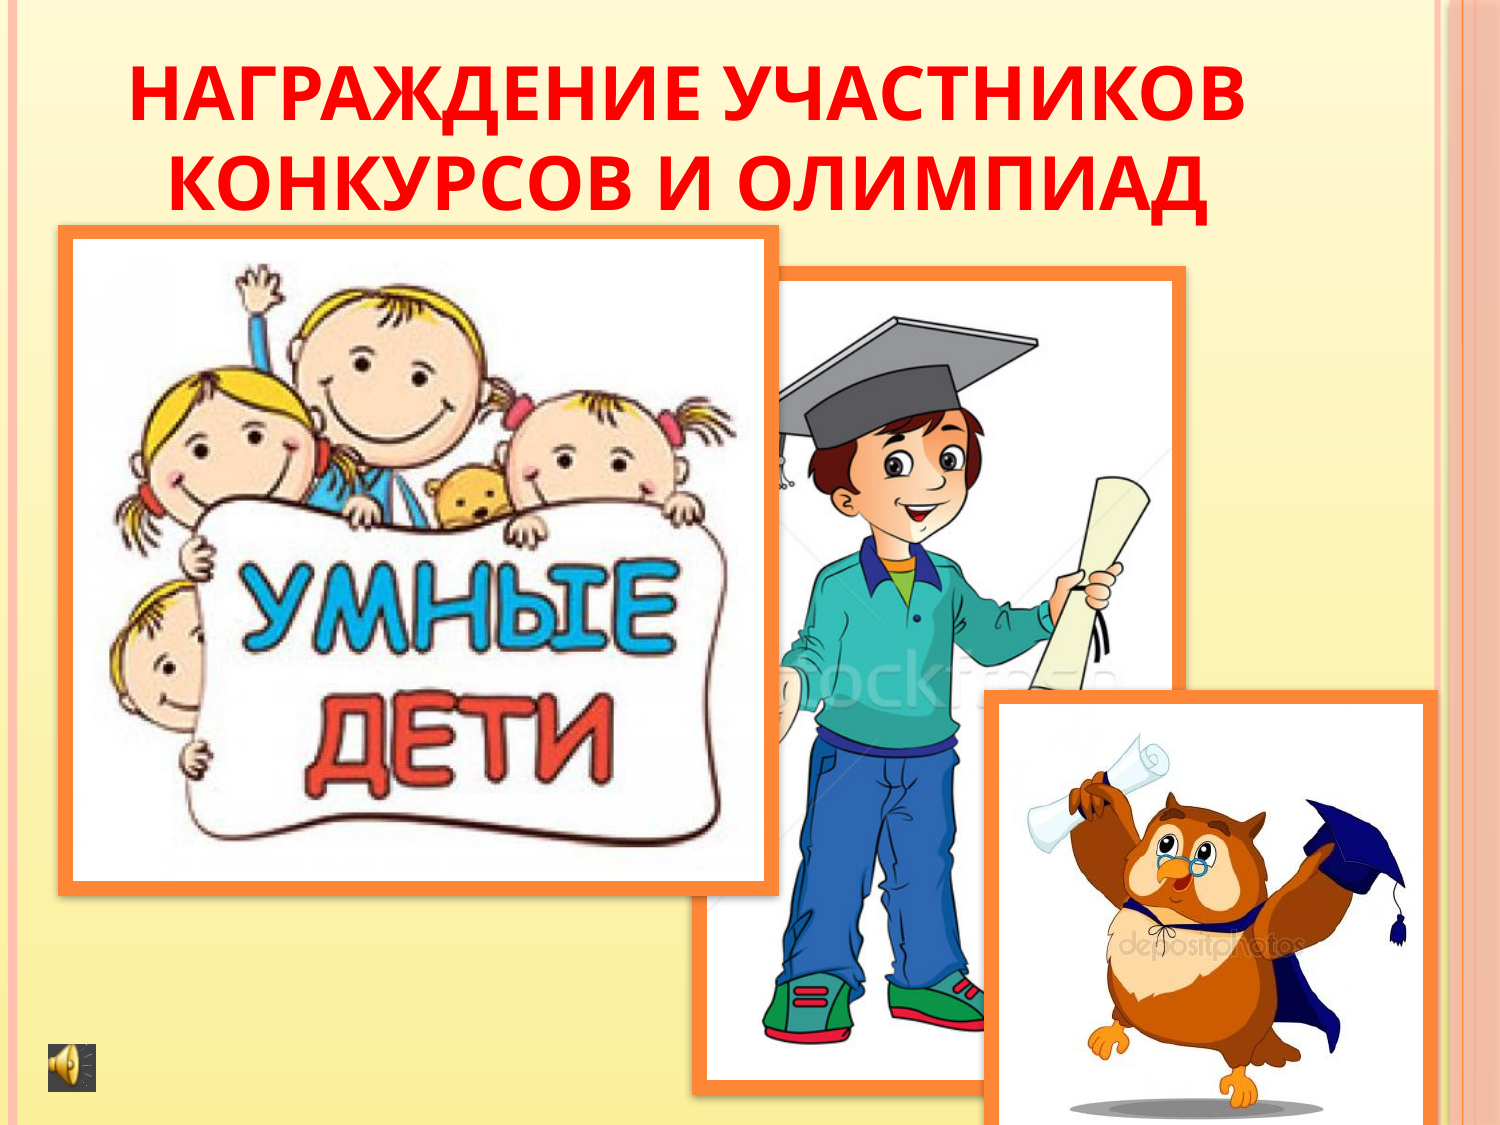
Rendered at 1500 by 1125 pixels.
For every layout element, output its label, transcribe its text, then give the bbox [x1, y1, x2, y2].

picture [72, 238, 765, 882]
title Награждение участников конкурсов и олимпиад [75, 45, 1300, 233]
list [706, 280, 1173, 1081]
picture [46, 1042, 98, 1094]
picture [998, 703, 1424, 1125]
